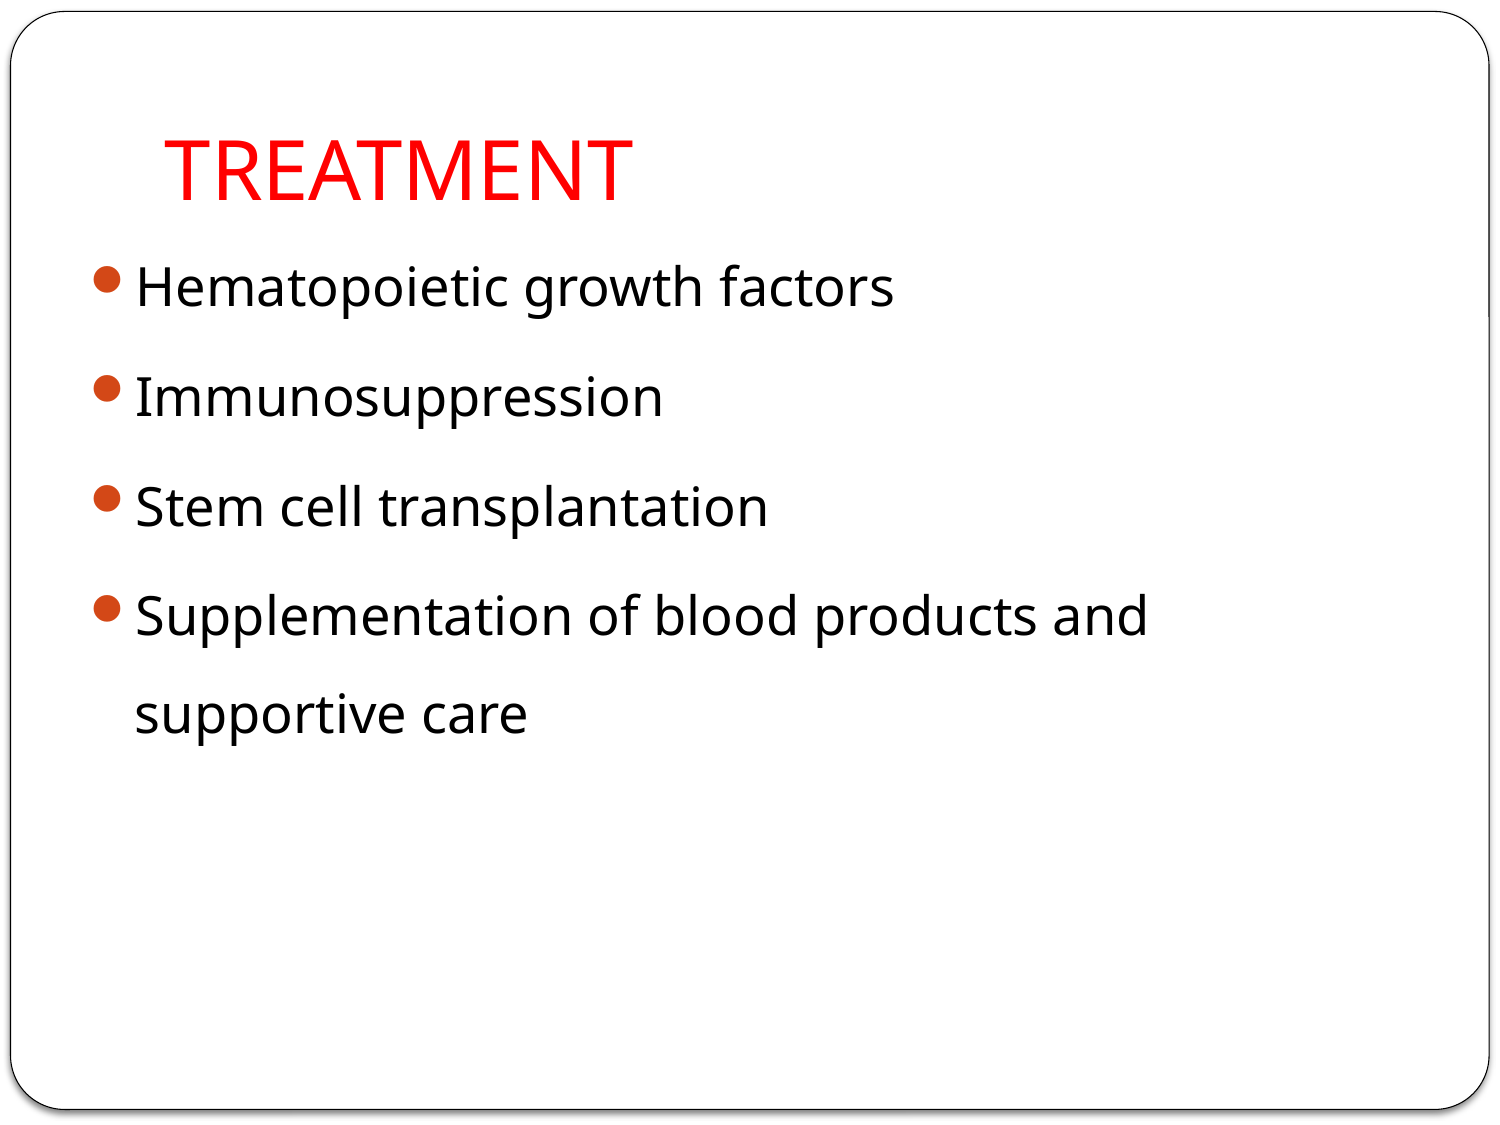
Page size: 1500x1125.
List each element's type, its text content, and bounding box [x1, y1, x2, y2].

title TREATMENT [150, 45, 1425, 212]
list Hematopoietic growth factors Immunosuppression Stem cell transplantation Supplementation of blood products and supportive care [75, 212, 1425, 955]
